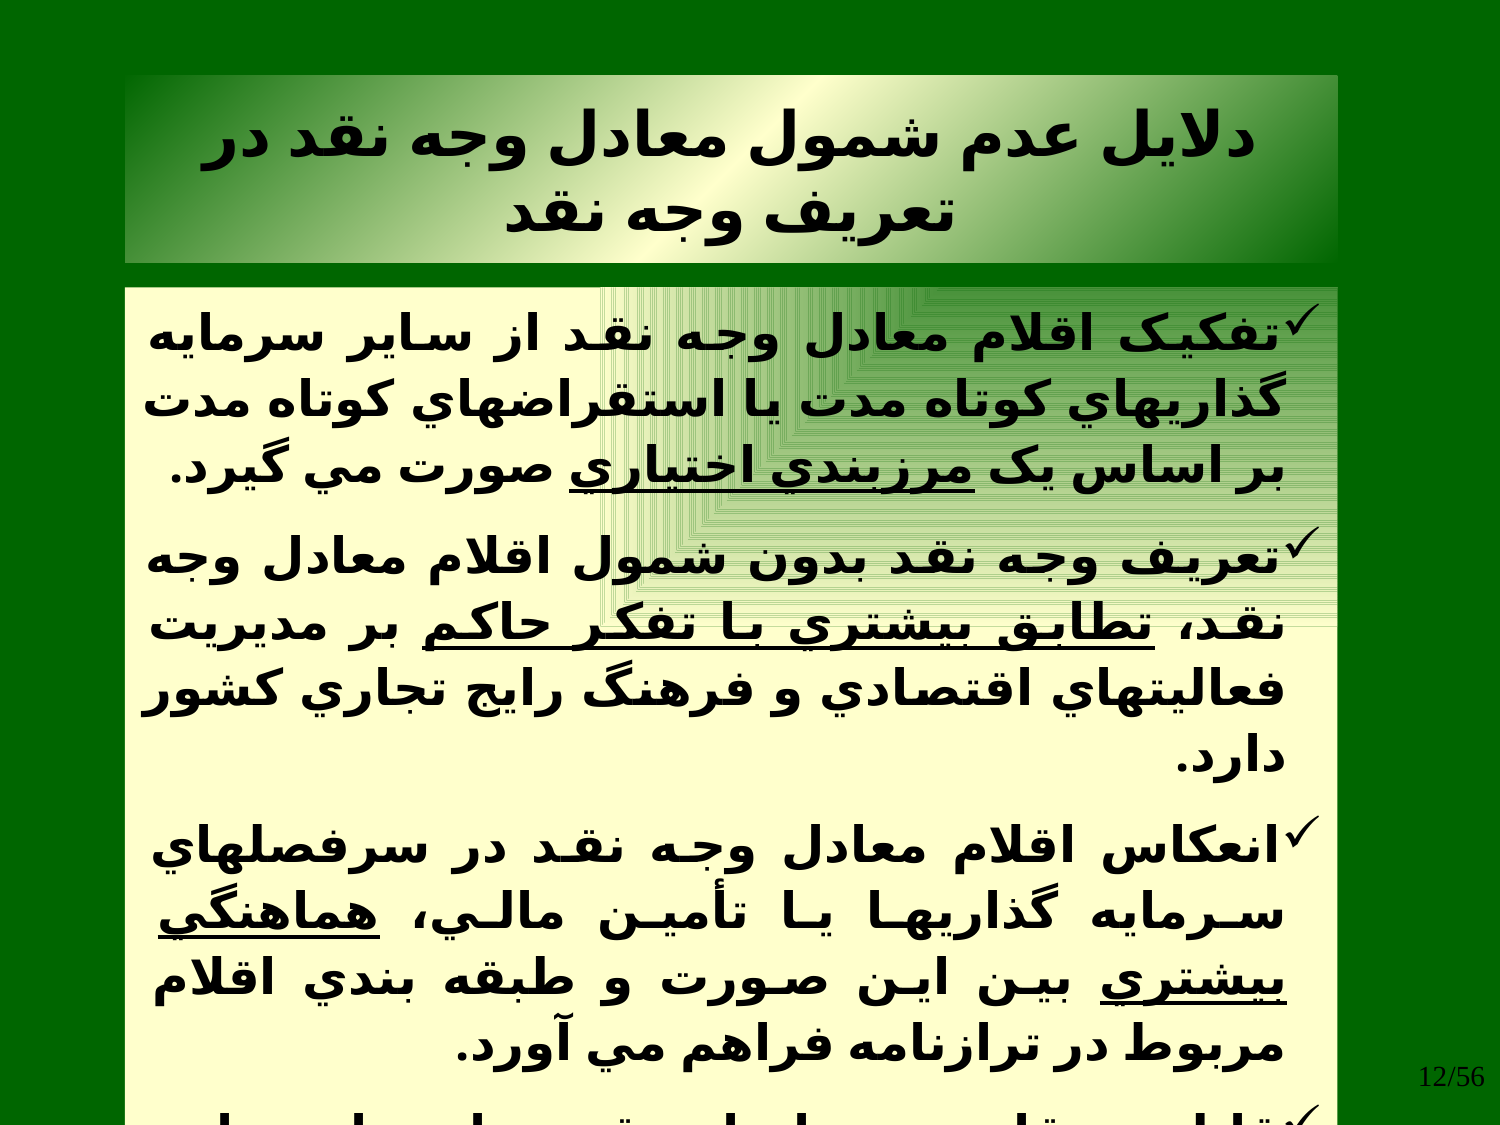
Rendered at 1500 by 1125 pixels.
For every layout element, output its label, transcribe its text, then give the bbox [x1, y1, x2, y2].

text_box 12/56 [1338, 1049, 1500, 1125]
text_box تفکيک اقلام معادل وجه نقد از ساير سرمايه گذاريهاي کوتاه مدت يا استقراضهاي کوتاه مدت بر اساس يک مرزبندي اختياري صورت مي گيرد. تعريف وجه نقد بدون شمول اقلام معادل وجه نقد، تطابق بيشتري با تفکر حاکم بر مديريت فعاليتهاي اقتصادي و فرهنگ رايج تجاري کشور دارد. انعکاس اقلام معادل وجه نقد در سرفصلهاي سرمايه گذاريها يا تأمين مالي، هماهنگي بيشتري بين اين صورت و طبقه بندي اقلام مربوط در ترازنامه فراهم مي آورد. قابليت مقايسه جريانهاي نقدي واحدهاي تجاري مختلف افزايش مي يابد. [124, 287, 1338, 1125]
title دلايل عدم شمول معادل وجه نقد در تعريف وجه نقد [125, 75, 1338, 263]
